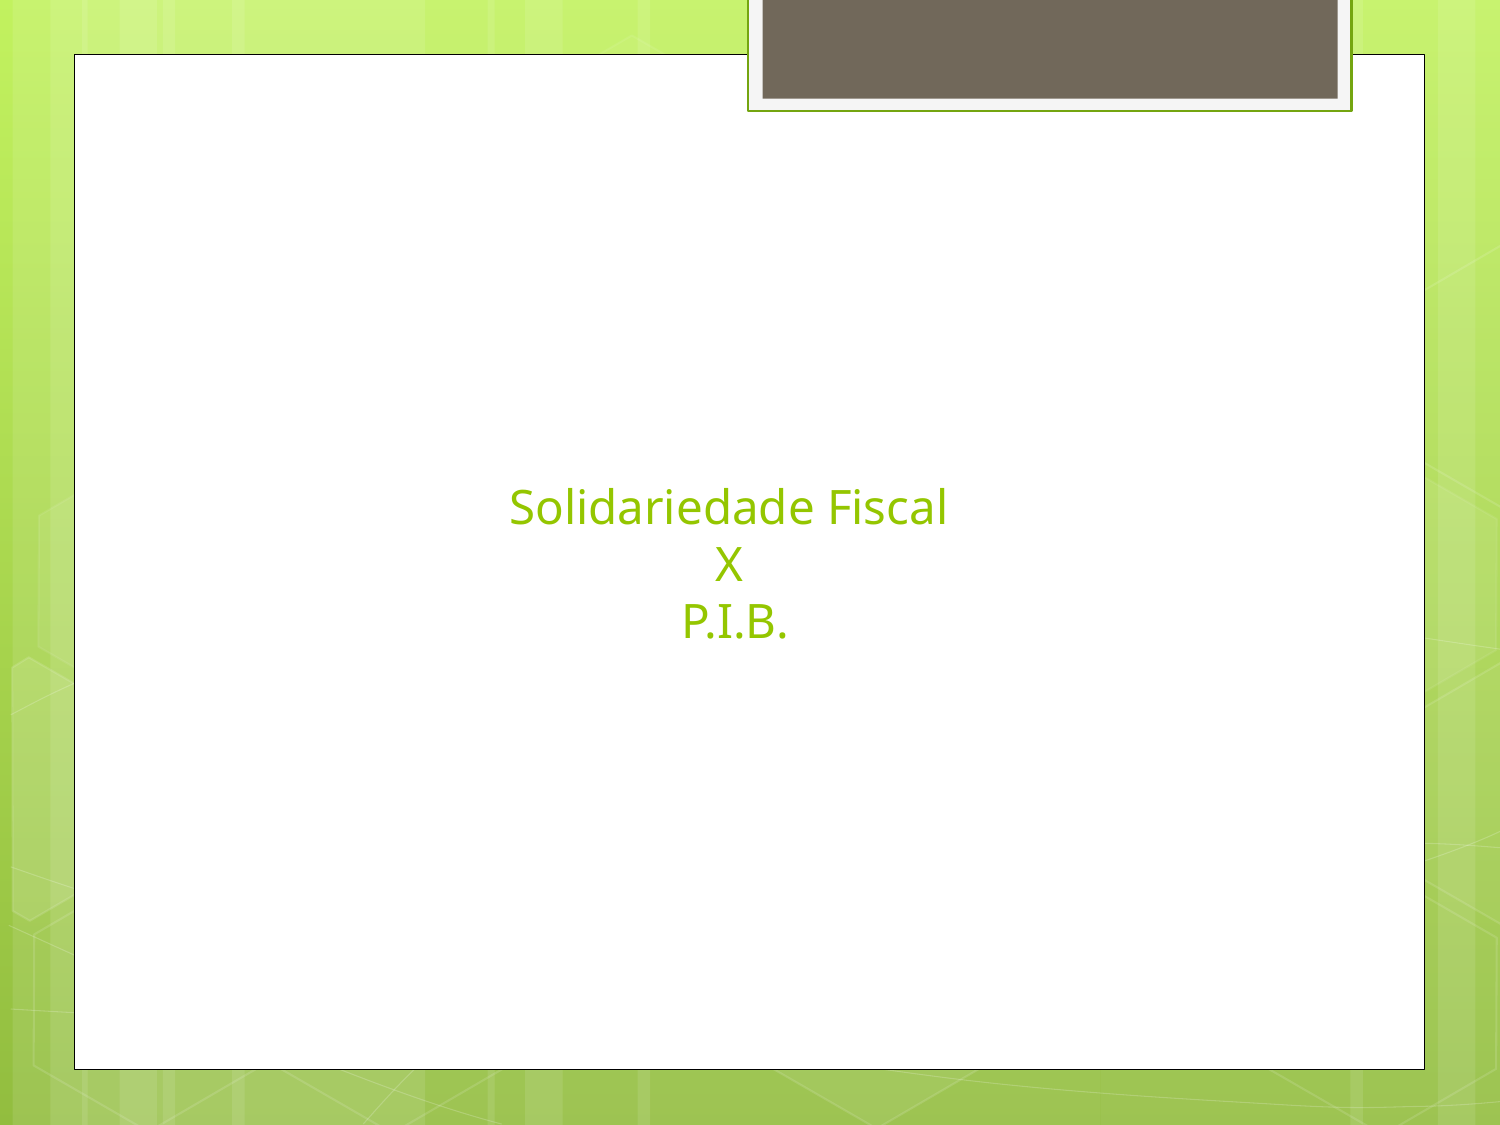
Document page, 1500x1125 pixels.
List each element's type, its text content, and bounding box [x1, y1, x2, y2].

title Solidariedade Fiscal X P.I.B. [159, 468, 1312, 656]
